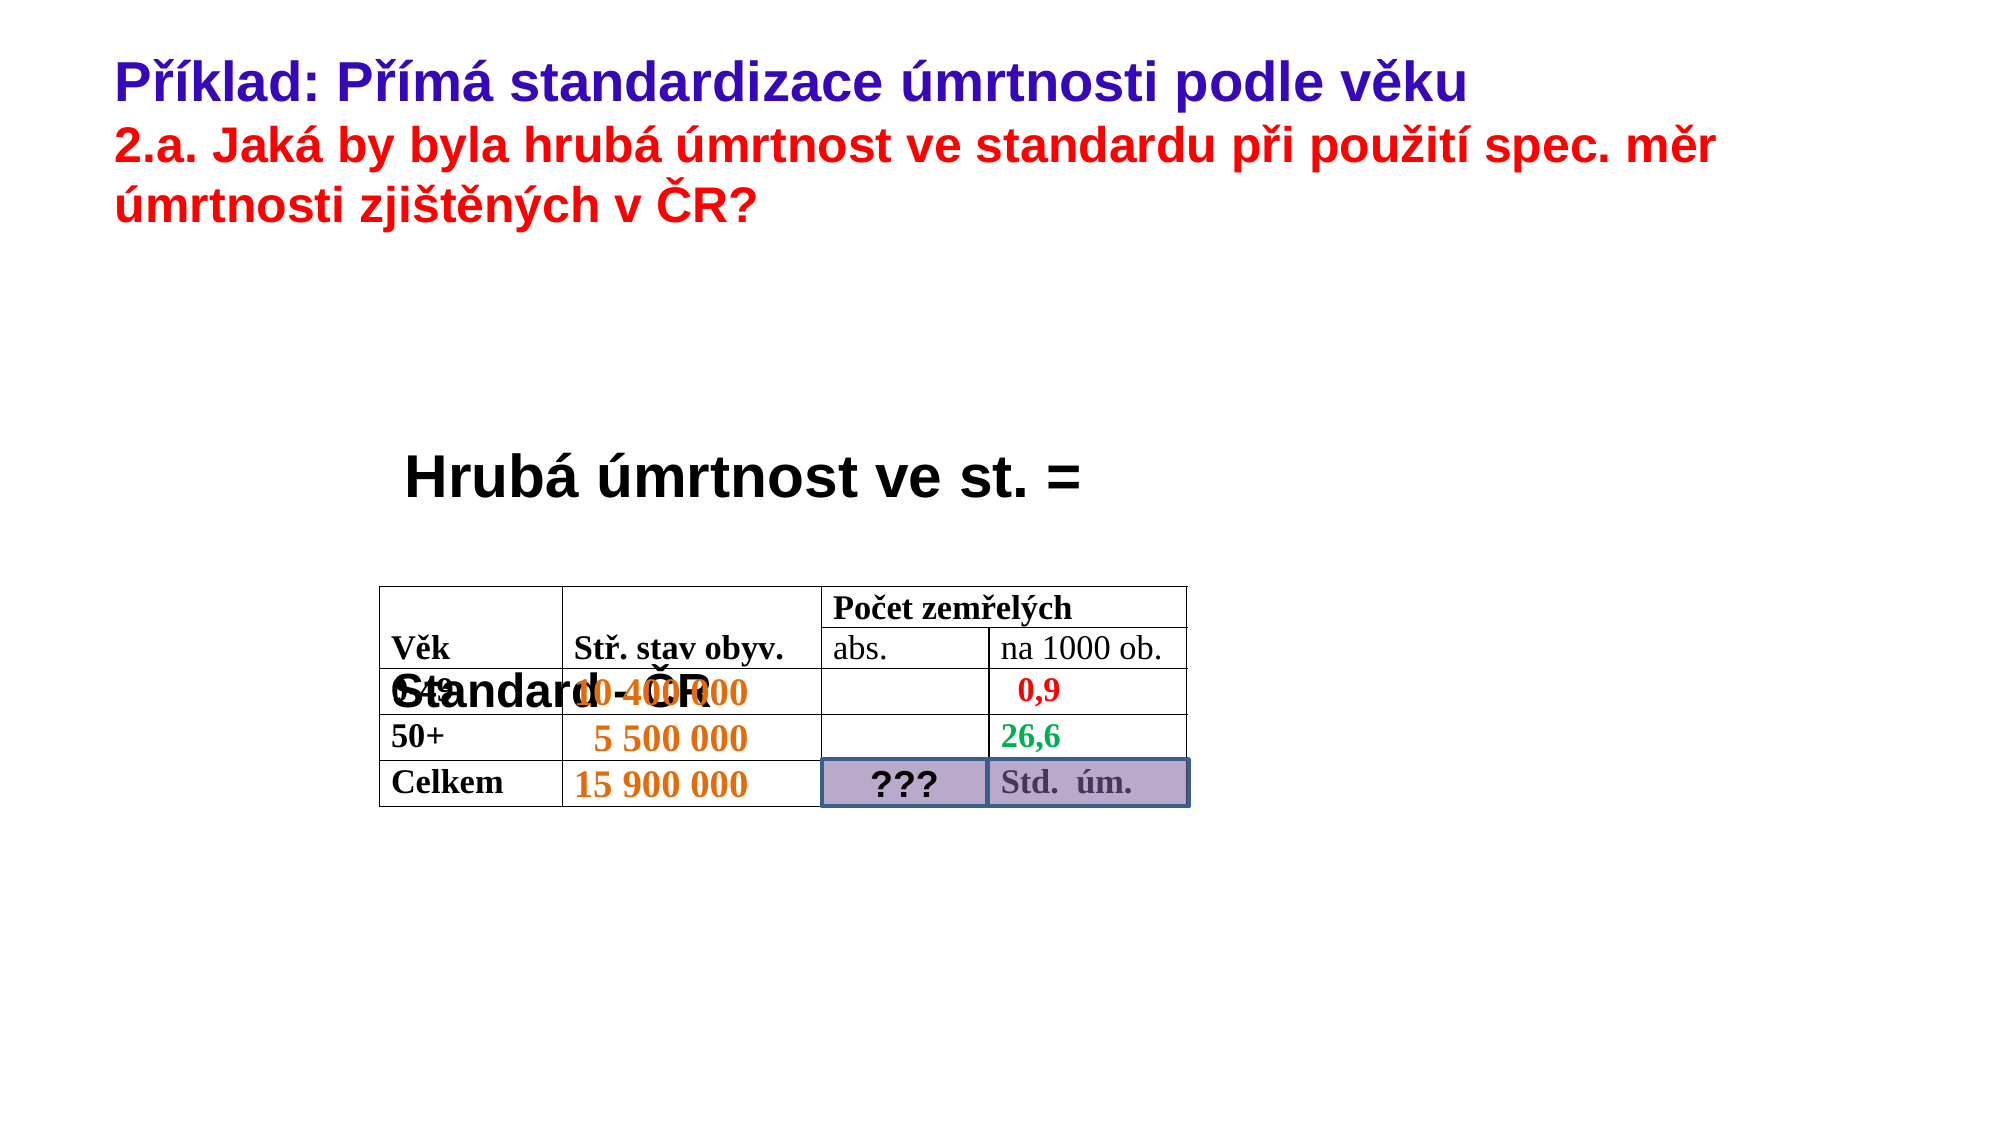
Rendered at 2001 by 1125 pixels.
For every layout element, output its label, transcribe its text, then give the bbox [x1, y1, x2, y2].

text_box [366, 585, 1443, 1125]
title Příklad: Přímá standardizace úmrtnosti podle věku 2.a. Jaká by byla hrubá úmrtnost ve standardu při použití spec. měr úmrtnosti zjištěných v ČR? [99, 45, 1900, 233]
